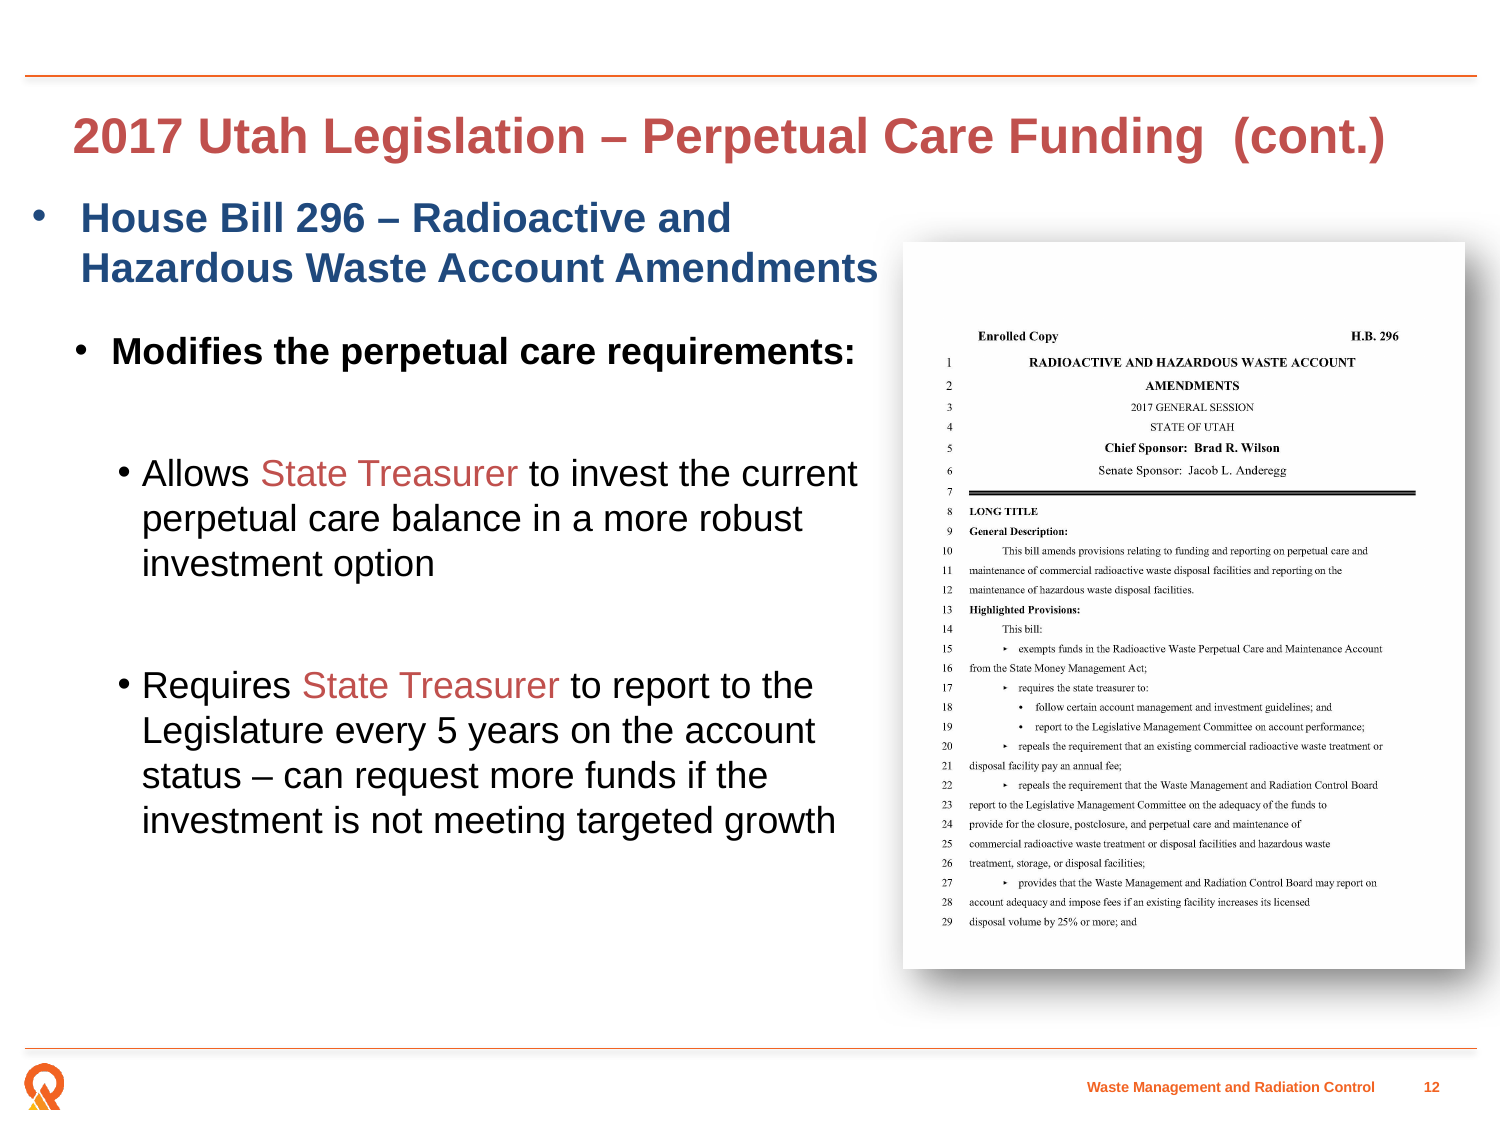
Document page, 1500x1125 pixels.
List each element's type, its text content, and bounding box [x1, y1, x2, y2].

list House Bill 296 – Radioactive and Hazardous Waste Account Amendments Modifies the perpetual care requirements: Allows State Treasurer to invest the current perpetual care balance in a more robust investment option Requires State Treasurer to report to the Legislature every 5 years on the account status – can request more funds if the investment is not meeting targeted growth [31, 185, 904, 1070]
title 2017 Utah Legislation – Perpetual Care Funding (cont.) [62, 75, 1440, 192]
slide_number 12 [1387, 1048, 1478, 1125]
picture [24, 1063, 64, 1110]
picture [903, 242, 1465, 969]
